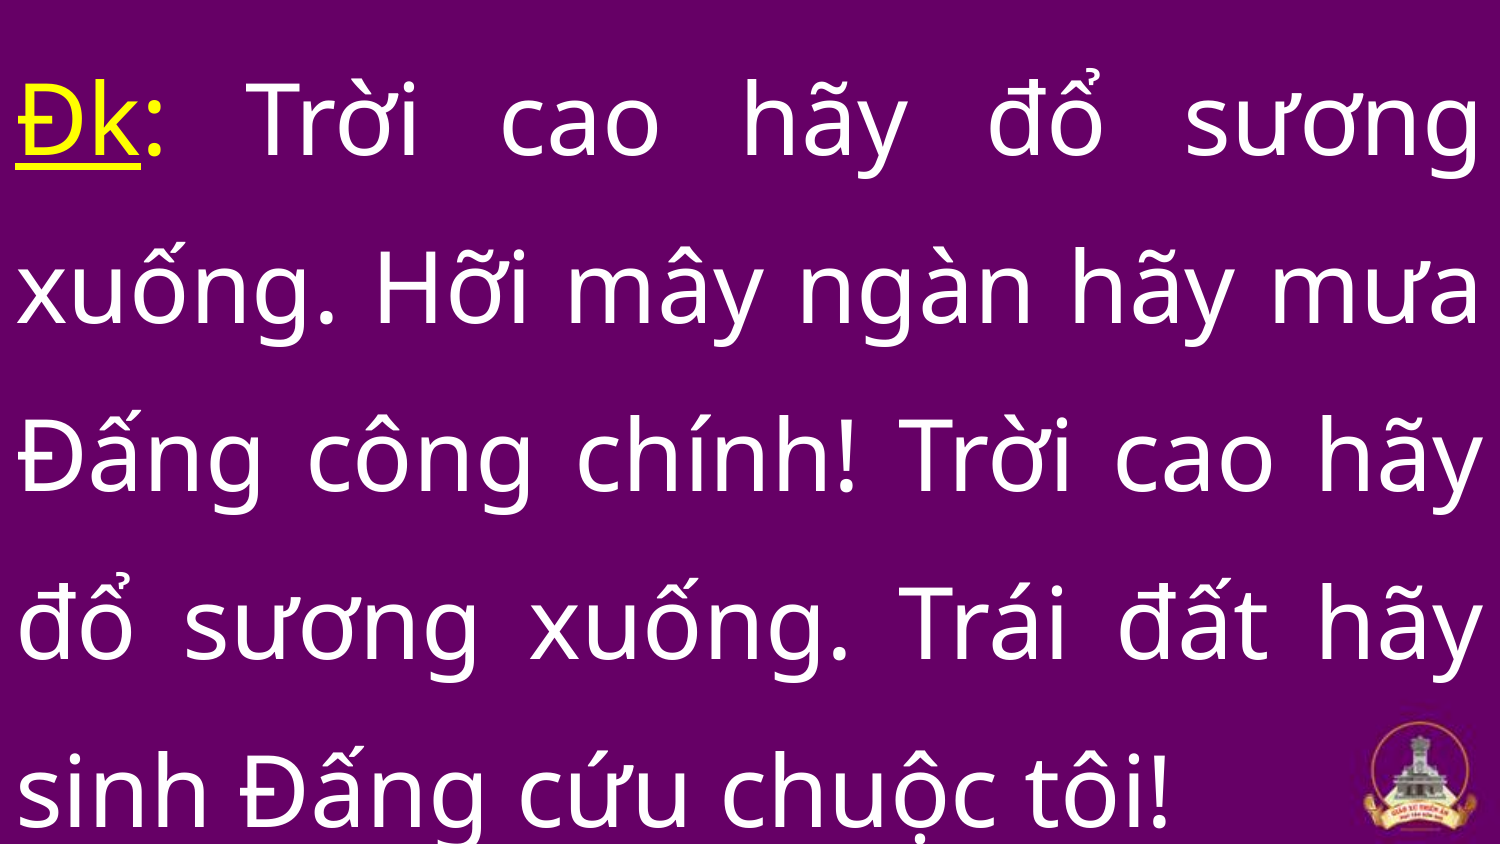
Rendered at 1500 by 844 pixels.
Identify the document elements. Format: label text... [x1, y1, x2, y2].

subtitle Đk: Trời cao hãy đổ sương xuống. Hỡi mây ngàn hãy mưa Đấng công chính! Trời cao hãy đổ sương xuống. Trái đất hãy sinh Đấng cứu chuộc tôi! [0, 0, 1500, 844]
